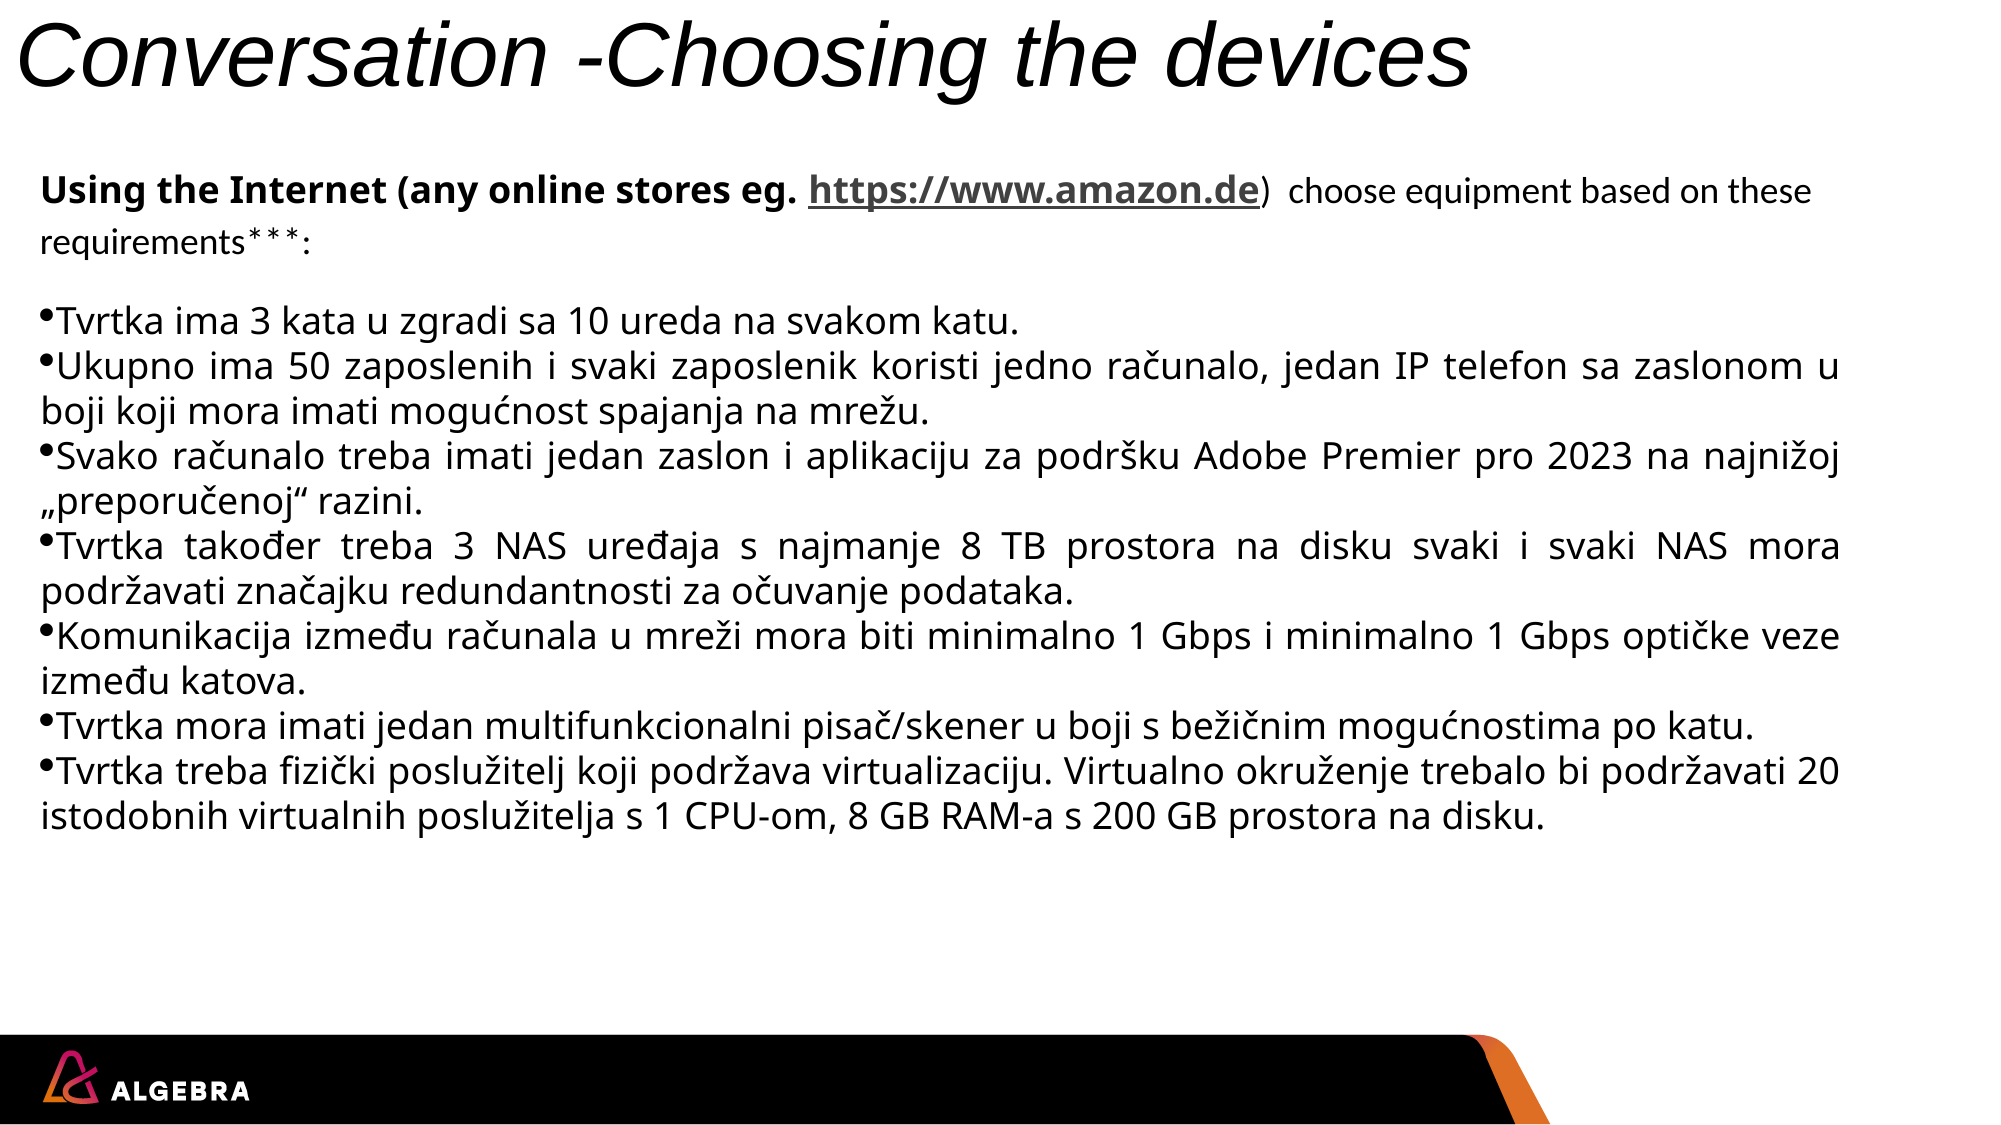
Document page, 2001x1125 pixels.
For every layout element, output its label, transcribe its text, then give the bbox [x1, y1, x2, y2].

text_box Using the Internet (any online stores eg. https://www.amazon.de) choose equipment based on these requirements***: [25, 158, 1882, 270]
title Conversation -Choosing the devices [0, 0, 2000, 114]
text_box Tvrtka ima 3 kata u zgradi sa 10 ureda na svakom katu. Ukupno ima 50 zaposlenih i svaki zaposlenik koristi jedno računalo, jedan IP telefon sa zaslonom u boji koji mora imati mogućnost spajanja na mrežu. Svako računalo treba imati jedan zaslon i aplikaciju za podršku Adobe Premier pro 2023 na najnižoj „preporučenoj“ razini. Tvrtka također treba 3 NAS uređaja s najmanje 8 TB prostora na disku svaki i svaki NAS mora podržavati značajku redundantnosti za očuvanje podataka. Komunikacija između računala u mreži mora biti minimalno 1 Gbps i minimalno 1 Gbps optičke veze između katova. Tvrtka mora imati jedan multifunkcionalni pisač/skener u boji s bežičnim mogućnostima po katu. Tvrtka treba fizički poslužitelj koji podržava virtualizaciju. Virtualno okruženje trebalo bi podržavati 20 istodobnih virtualnih poslužitelja s 1 CPU-om, 8 GB RAM-a s 200 GB prostora na disku. [25, 289, 1858, 845]
picture [0, 1034, 1733, 1125]
